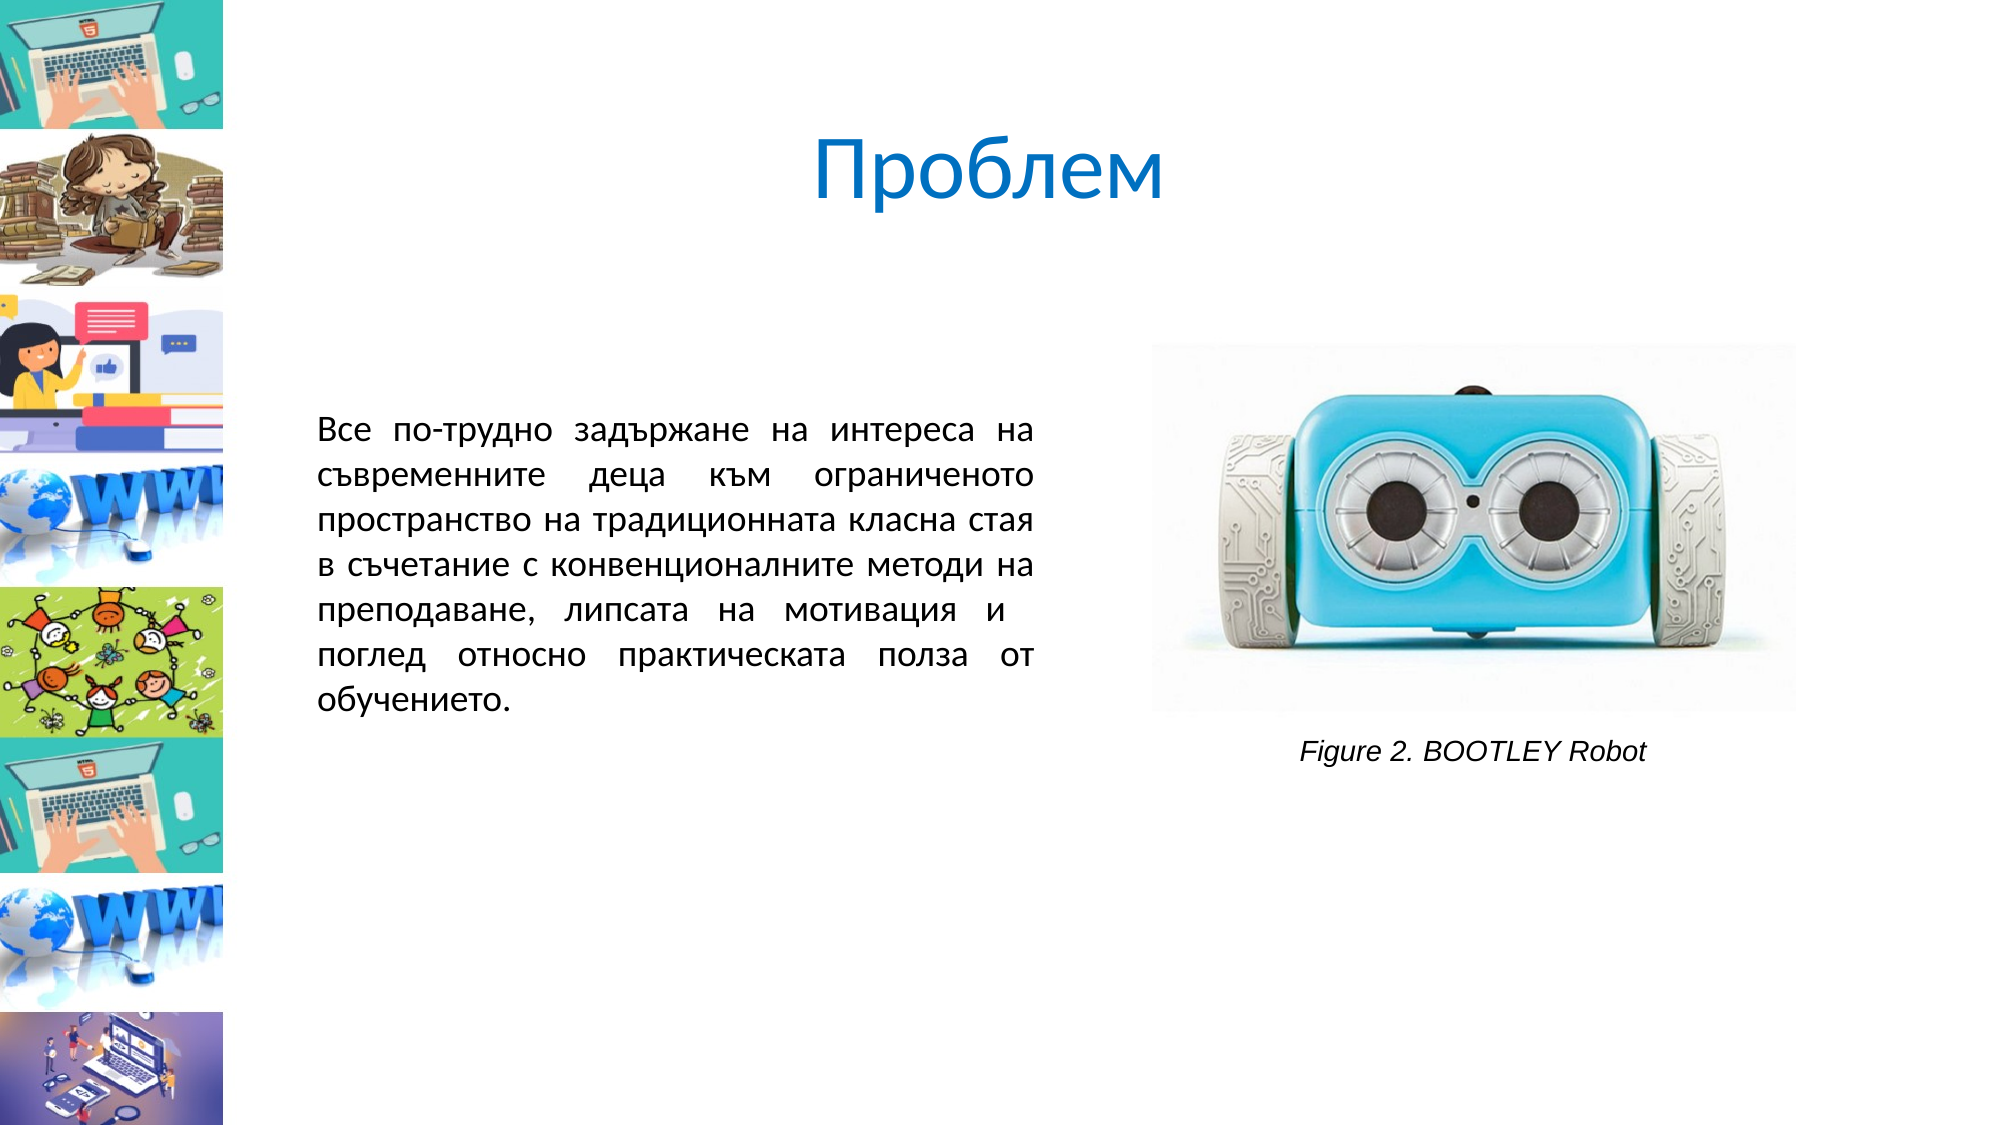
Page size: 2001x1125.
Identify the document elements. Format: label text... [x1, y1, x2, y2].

picture [0, 0, 2001, 1125]
title Проблем [137, 59, 1863, 278]
text_box Все по-трудно задържане на интереса на съвременните деца към ограниченото пространство на традиционната класна стая в съчетание с конвенционалните методи на преподаване, липсата на мотивация и поглед относно практическата полза от обучението. [302, 396, 1050, 727]
